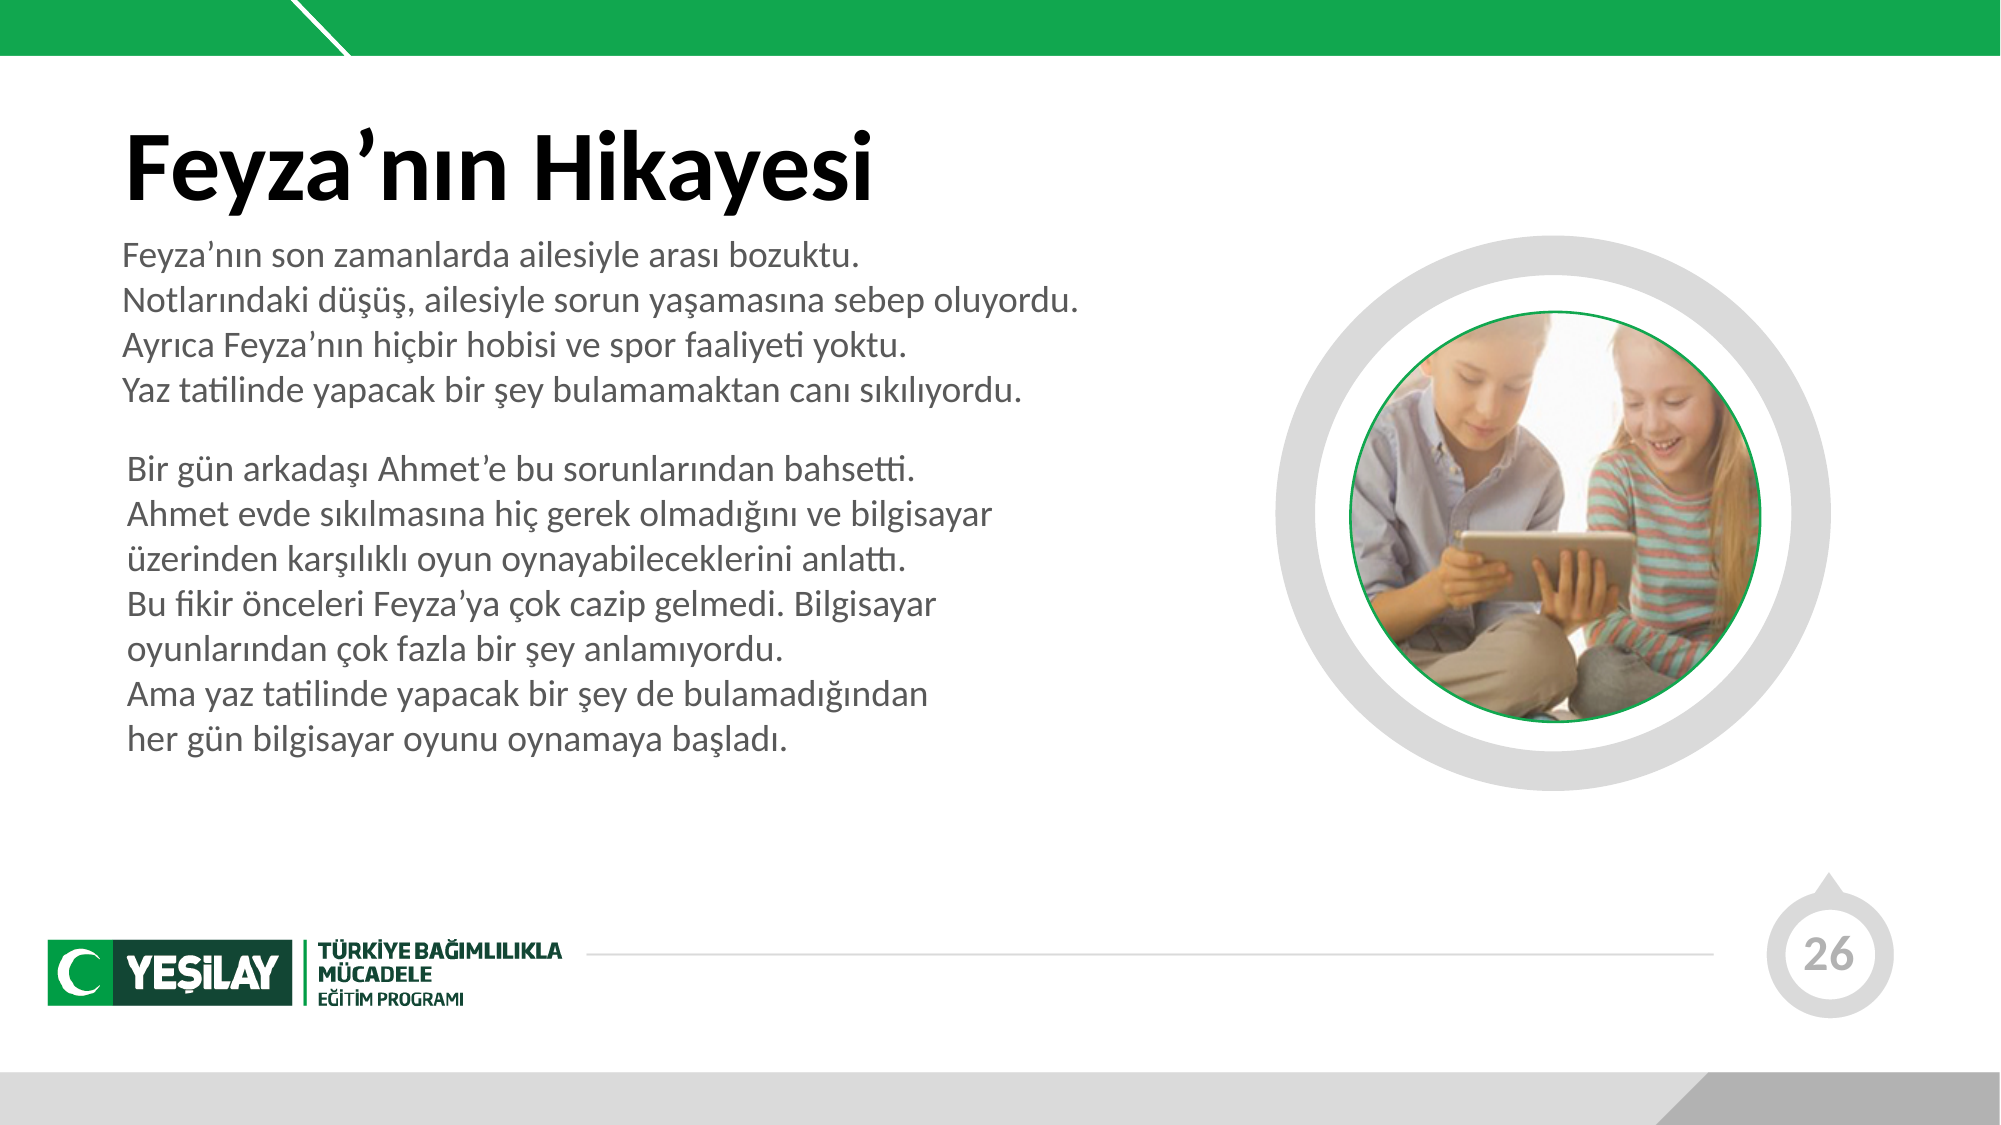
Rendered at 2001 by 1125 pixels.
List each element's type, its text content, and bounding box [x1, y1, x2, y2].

text_box [1350, 311, 1761, 722]
text_box [1295, 255, 1812, 772]
text_box Feyza’nın son zamanlarda ailesiyle arası bozuktu. Notlarındaki düşüş, ailesiyle sorun yaşamasına sebep oluyordu. Ayrıca Feyza’nın hiçbir hobisi ve spor faaliyeti yoktu. Yaz tatilinde yapacak bir şey bulamamaktan canı sıkılıyordu. [107, 222, 1096, 418]
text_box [0, 0, 2000, 56]
text_box Bir gün arkadaşı Ahmet’e bu sorunlarından bahsetti. Ahmet evde sıkılmasına hiç gerek olmadığını ve bilgisayar üzerinden karşılıklı oyun oynayabileceklerini anlattı. Bu fikir önceleri Feyza’ya çok cazip gelmedi. Bilgisayar oyunlarından çok fazla bir şey anlamıyordu. Ama yaz tatilinde yapacak bir şey de bulamadığından her gün bilgisayar oyunu oynamaya başladı. [112, 437, 1009, 767]
picture [0, 872, 2000, 1125]
text_box Feyza’nın Hikayesi [110, 93, 891, 222]
